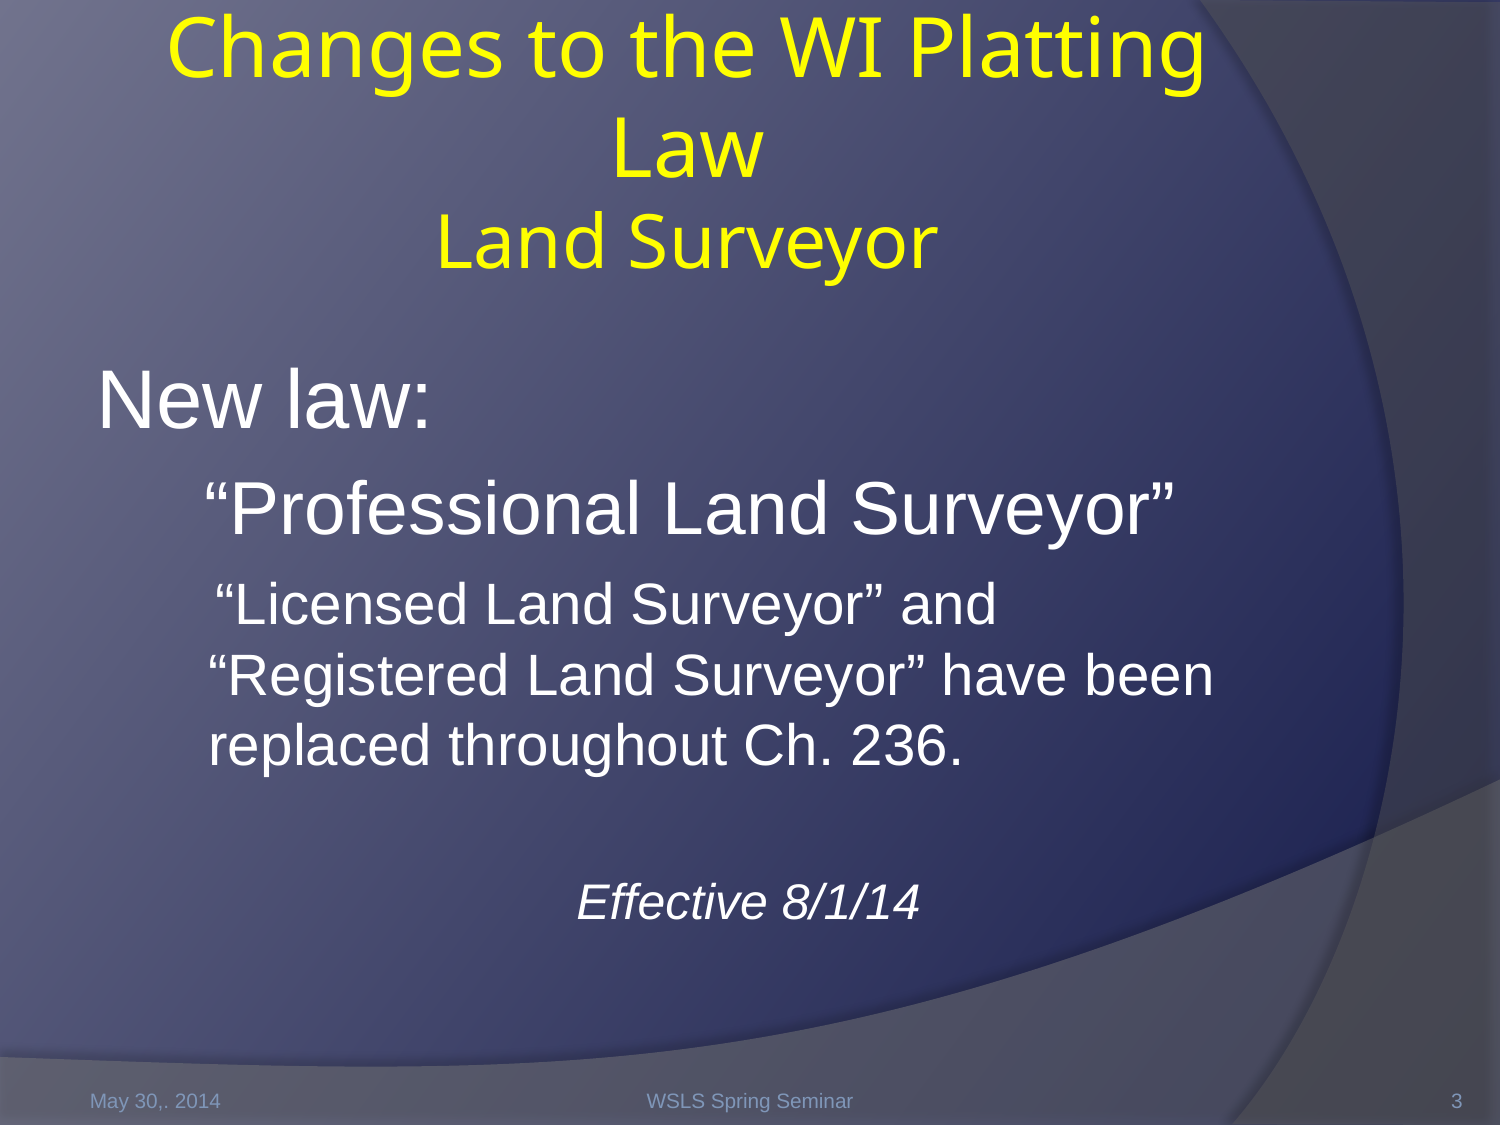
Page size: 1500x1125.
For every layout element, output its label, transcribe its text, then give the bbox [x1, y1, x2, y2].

title Changes to the WI Platting Law Land Surveyor [75, 45, 1300, 233]
footer WSLS Spring Seminar [512, 1053, 988, 1114]
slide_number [75, 1053, 425, 1114]
list New law: “Professional Land Surveyor” “Licensed Land Surveyor” and “Registered Land Surveyor” have been replaced throughout Ch. 236. Effective 8/1/14 [75, 337, 1300, 1025]
slide_number 3 [1337, 1053, 1463, 1114]
